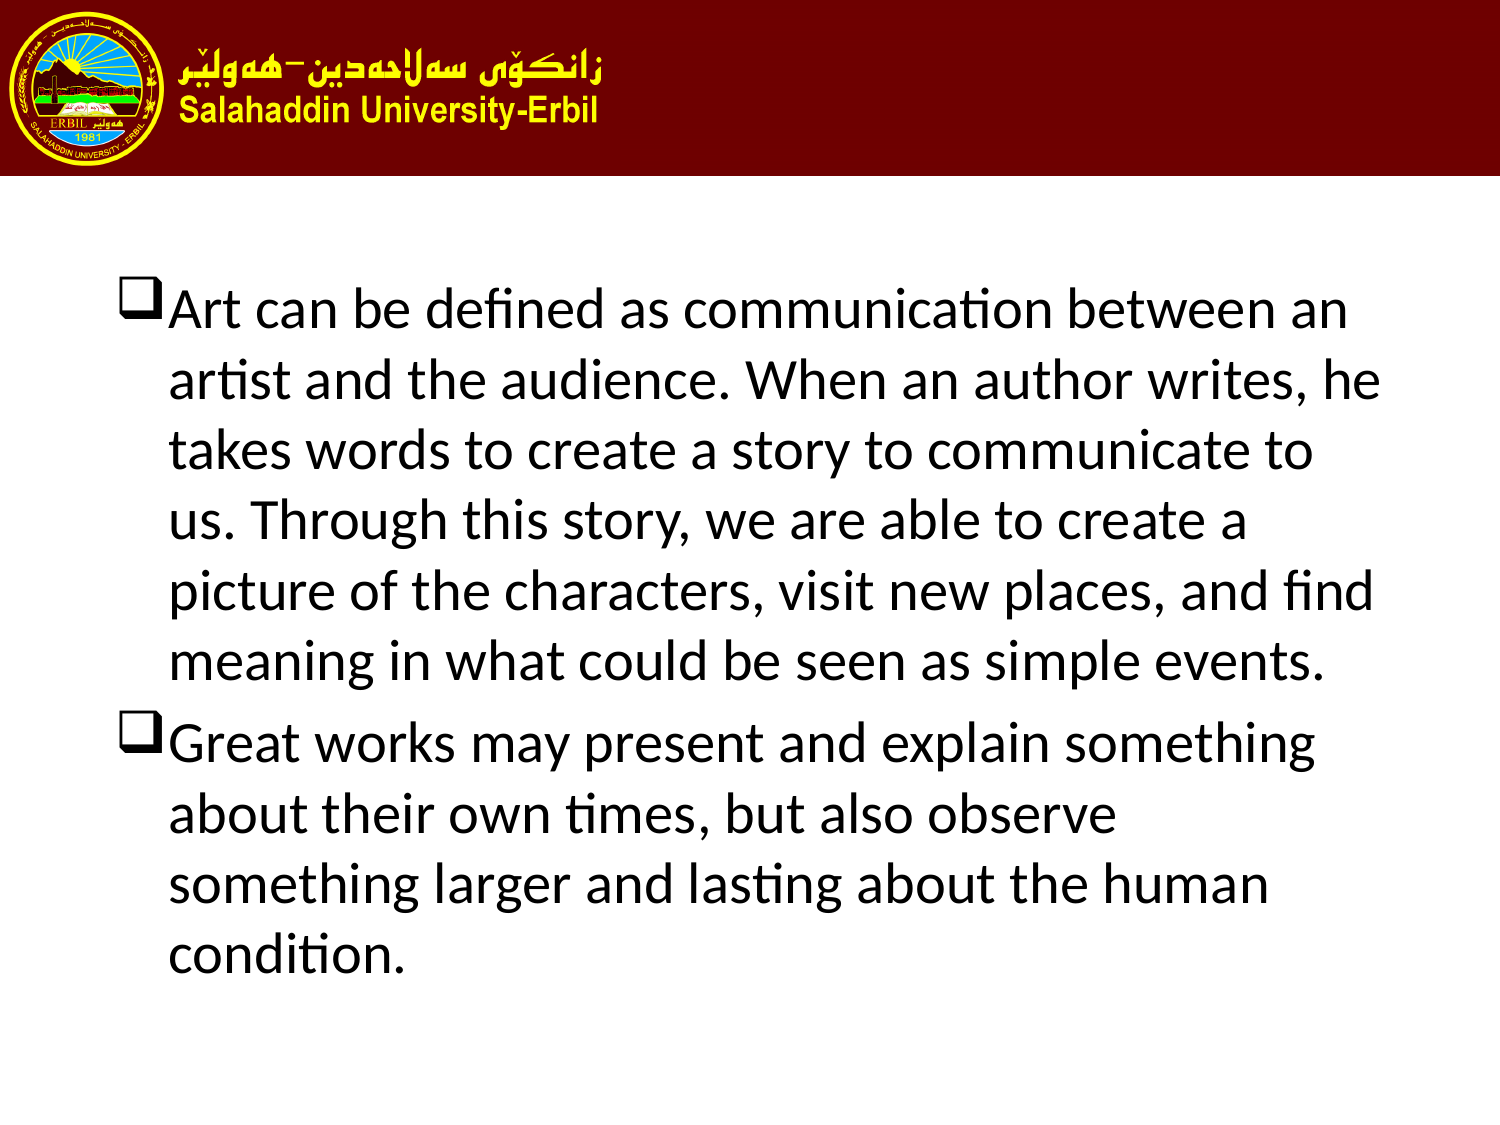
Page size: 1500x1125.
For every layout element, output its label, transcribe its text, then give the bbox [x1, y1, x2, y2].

list Art can be defined as communication between an artist and the audience. When an author writes, he takes words to create a story to communicate to us. Through this story, we are able to create a picture of the characters, visit new places, and find meaning in what could be seen as simple events. Great works may present and explain something about their own times, but also observe something larger and lasting about the human condition. [99, 262, 1400, 1050]
picture [0, 0, 1500, 176]
